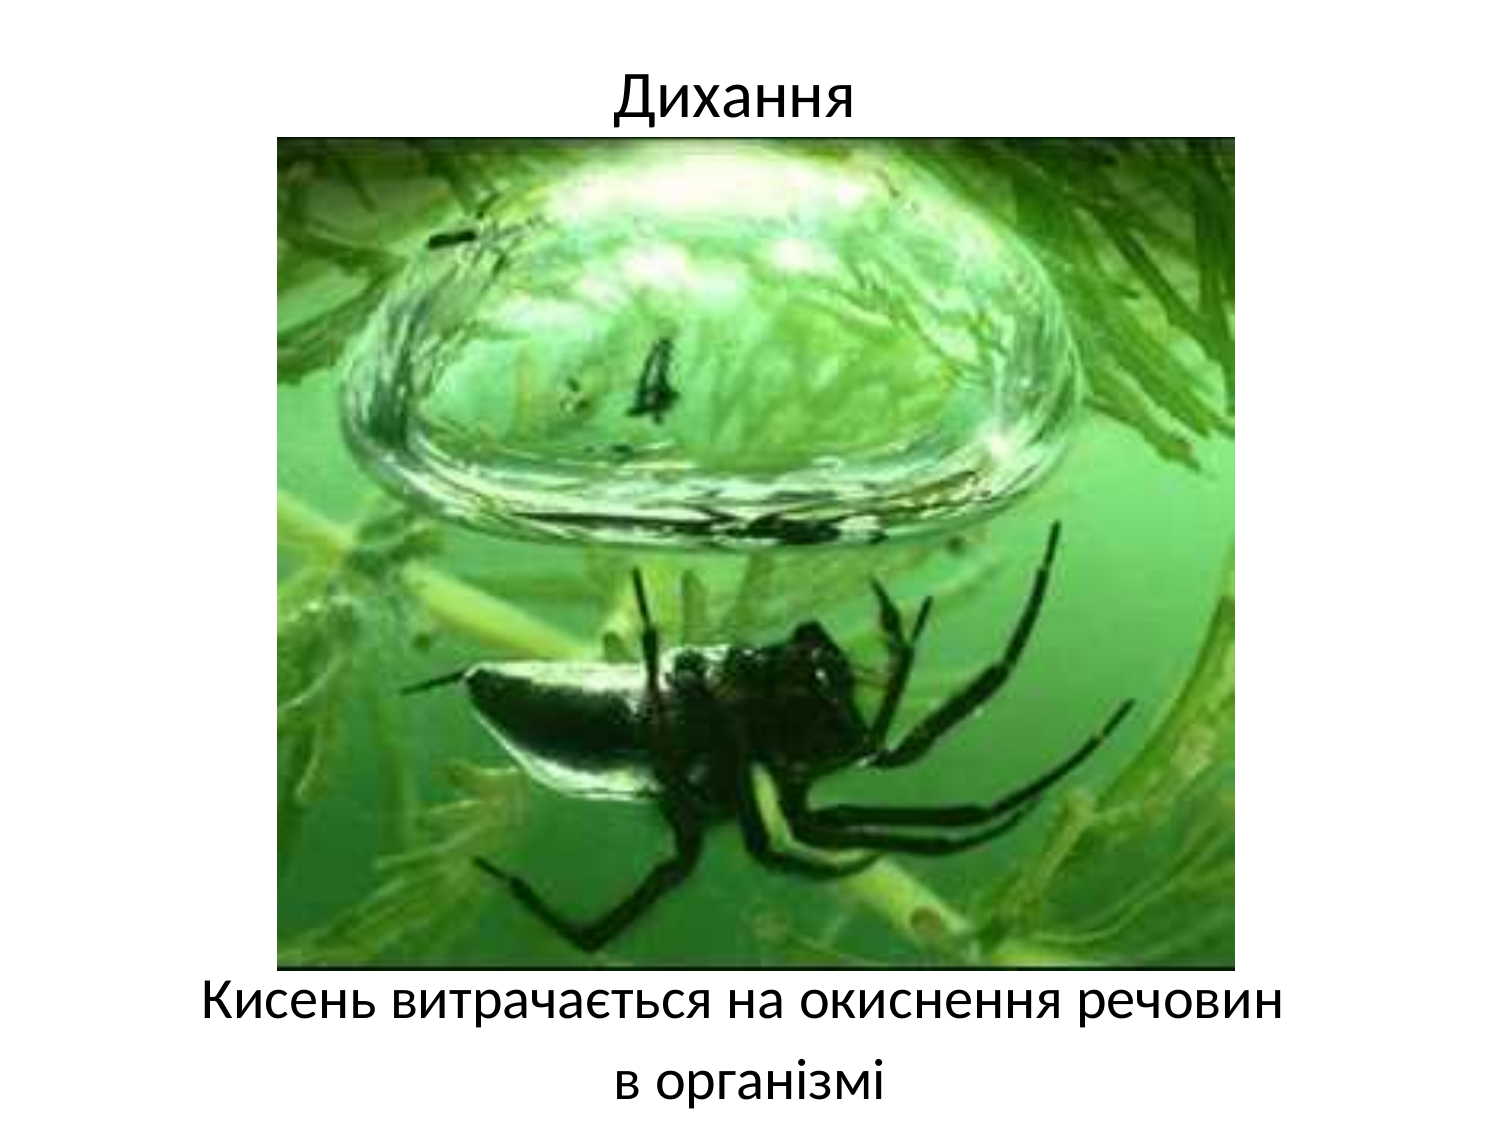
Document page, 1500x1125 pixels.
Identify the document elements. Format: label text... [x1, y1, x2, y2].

title Дихання [75, 45, 1425, 138]
picture [277, 136, 1236, 971]
list Кисень витрачається на окиснення речовин в організмі [75, 952, 1425, 1094]
